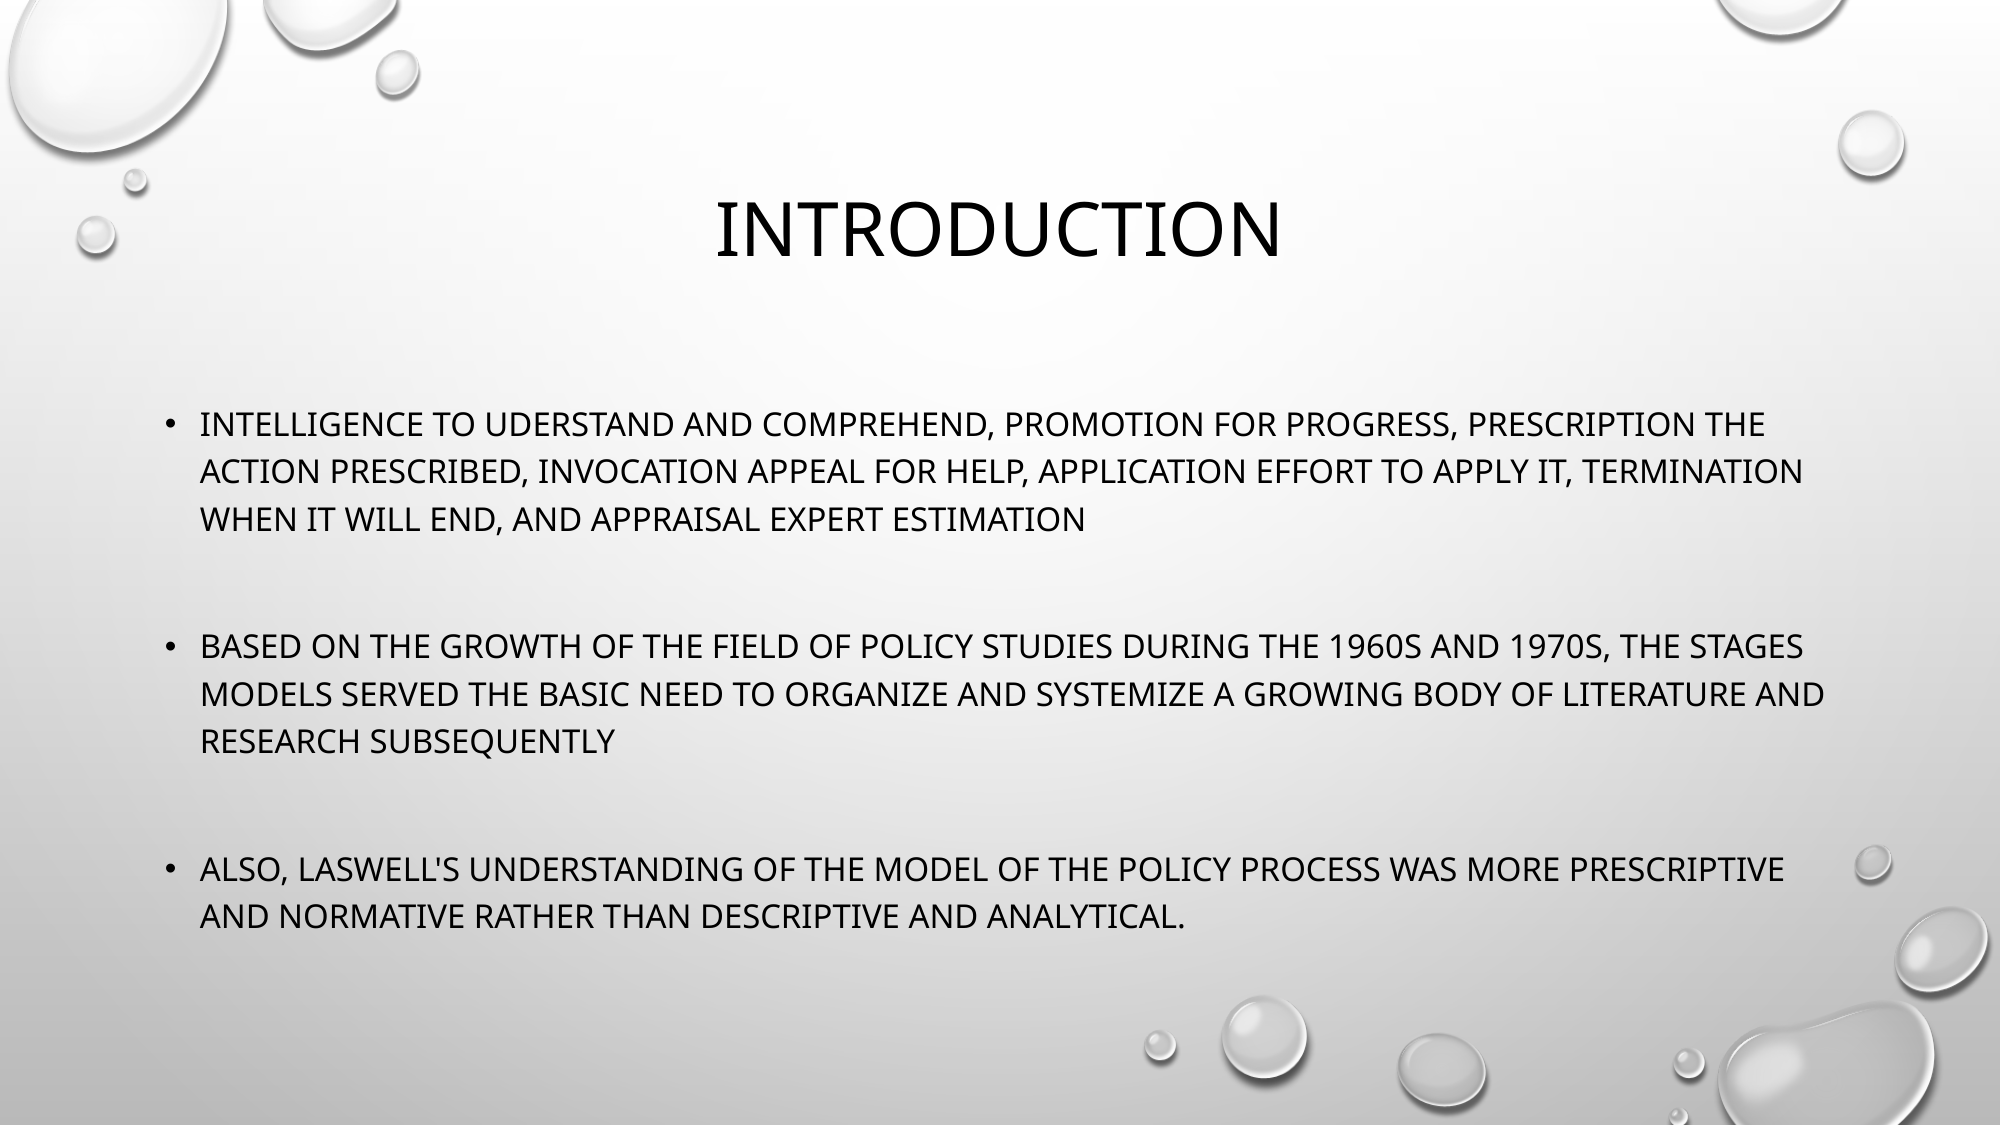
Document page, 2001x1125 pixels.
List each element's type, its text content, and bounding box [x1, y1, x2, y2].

list Intelligence TO UDERSTAND AND COMPREHEND, promotion FOR PROGRESS, prescription THE ACTION PRESCRIBED, invocation APPEAL FOR HELP, application EFFORT TO APPLY IT, termination WHEN IT WILL END, and appraisal EXPERT ESTIMATION Based on the growth of the field of policy studies during the 1960s and 1970s, the stages models served the basic need to organize and systemize a growing body of literature and research Subsequently ALSO, Laswell's understanding of the model of the policy process was more prescriptive and normative rather than descriptive and analytical. [149, 388, 1850, 950]
title INTRODUCTION [149, 101, 1851, 364]
picture [0, 0, 2000, 1125]
